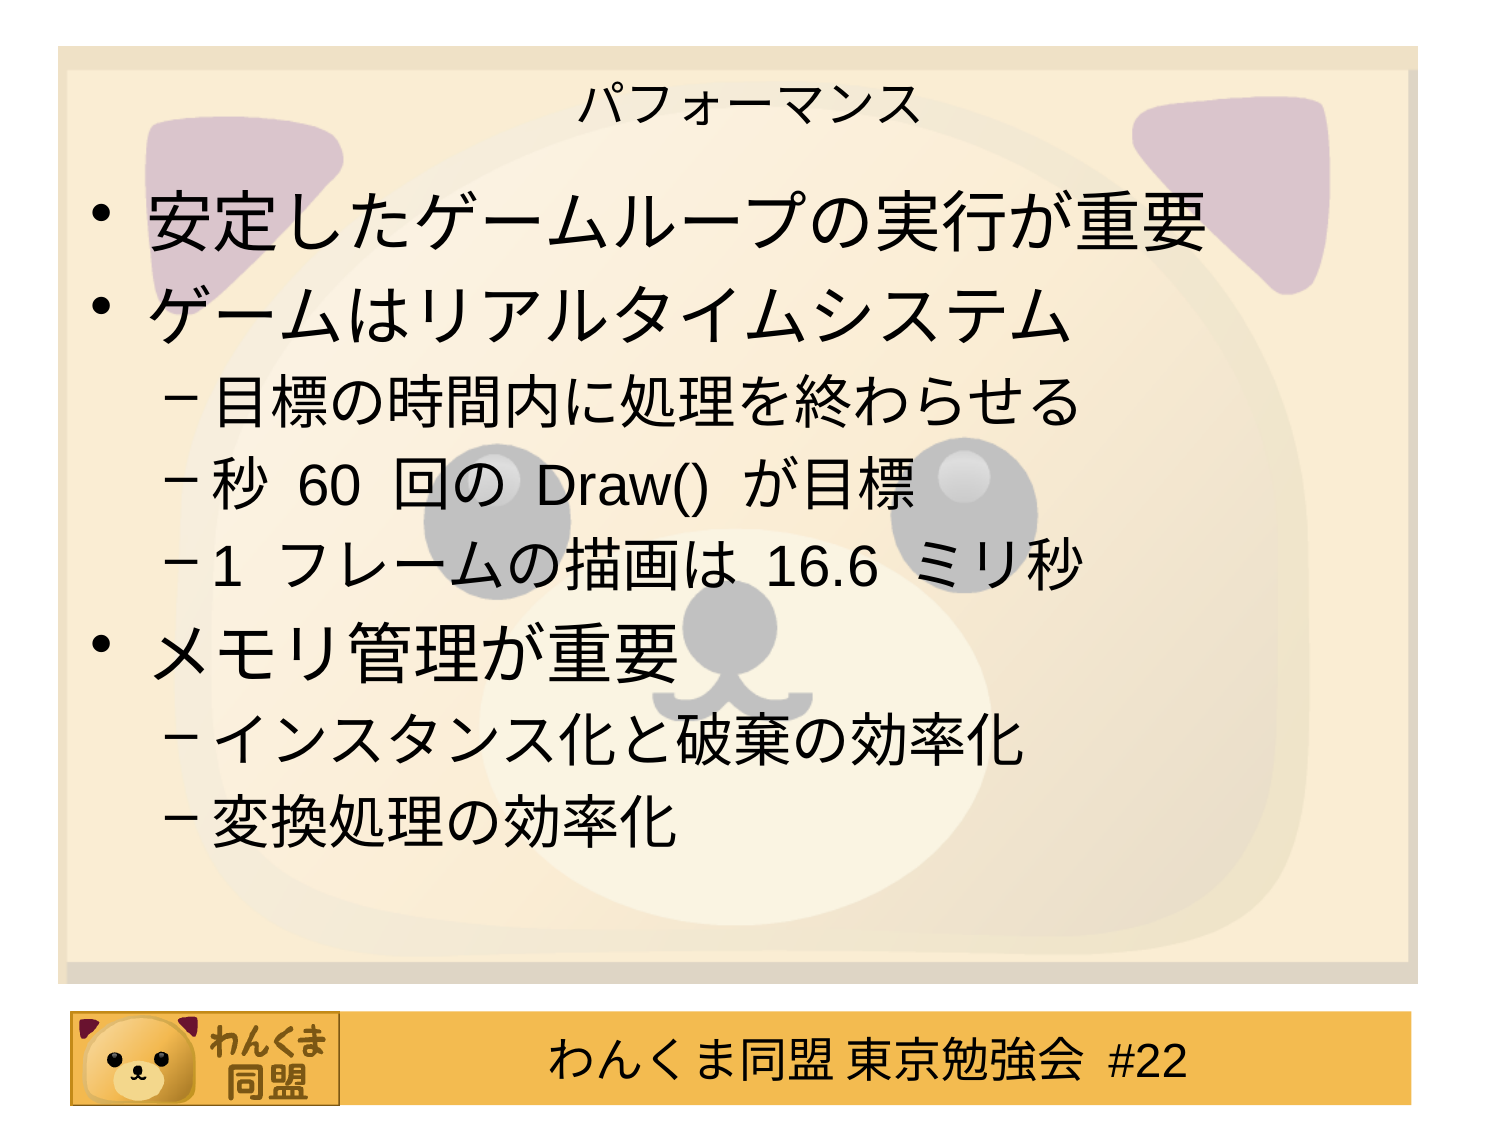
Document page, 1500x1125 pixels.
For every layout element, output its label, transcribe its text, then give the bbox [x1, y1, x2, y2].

picture [58, 46, 1418, 984]
title パフォーマンス [74, 44, 1426, 162]
picture [70, 1011, 340, 1106]
list 安定したゲームループの実行が重要 ゲームはリアルタイムシステム 目標の時間内に処理を終わらせる 秒 60 回の Draw() が目標 1 フレームの描画は 16.6 ミリ秒 メモリ管理が重要 インスタンス化と破棄の効率化 変換処理の効率化 [74, 172, 1426, 1006]
